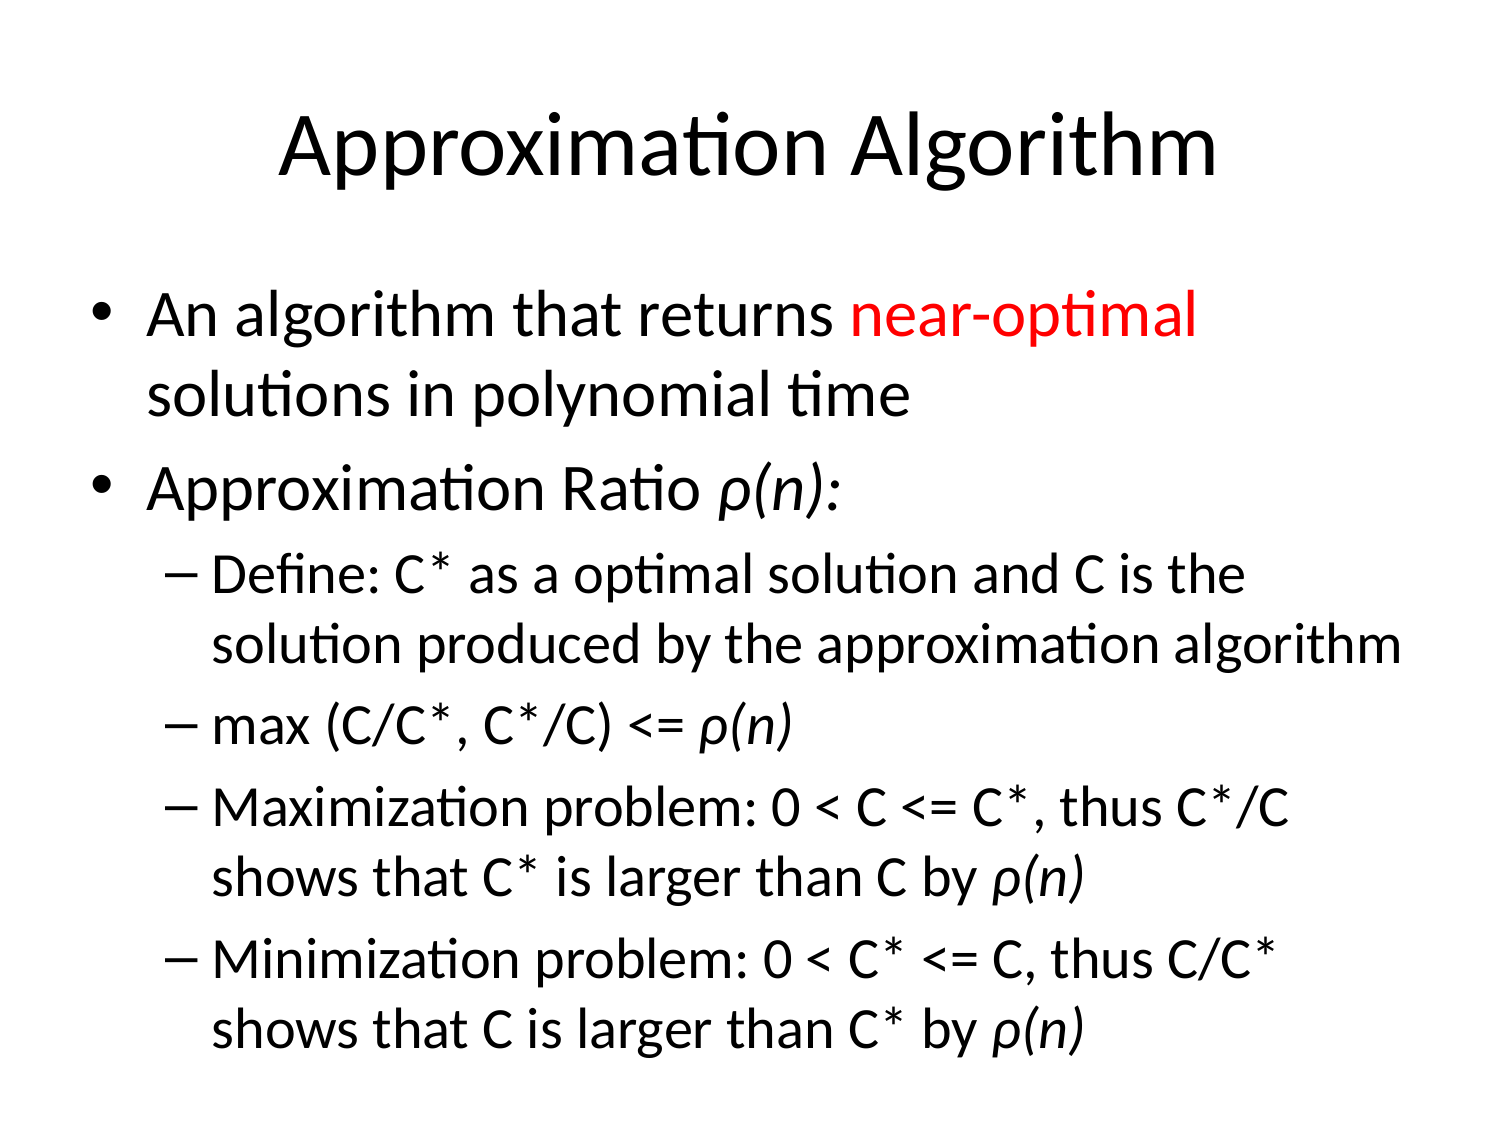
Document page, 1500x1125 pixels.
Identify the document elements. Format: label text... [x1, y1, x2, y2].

title Approximation Algorithm [75, 45, 1425, 233]
list An algorithm that returns near-optimal solutions in polynomial time Approximation Ratio ρ(n): Define: C* as a optimal solution and C is the solution produced by the approximation algorithm max (C/C*, C*/C) <= ρ(n) Maximization problem: 0 < C <= C*, thus C*/C shows that C* is larger than C by ρ(n) Minimization problem: 0 < C* <= C, thus C/C* shows that C is larger than C* by ρ(n) [75, 262, 1425, 1005]
